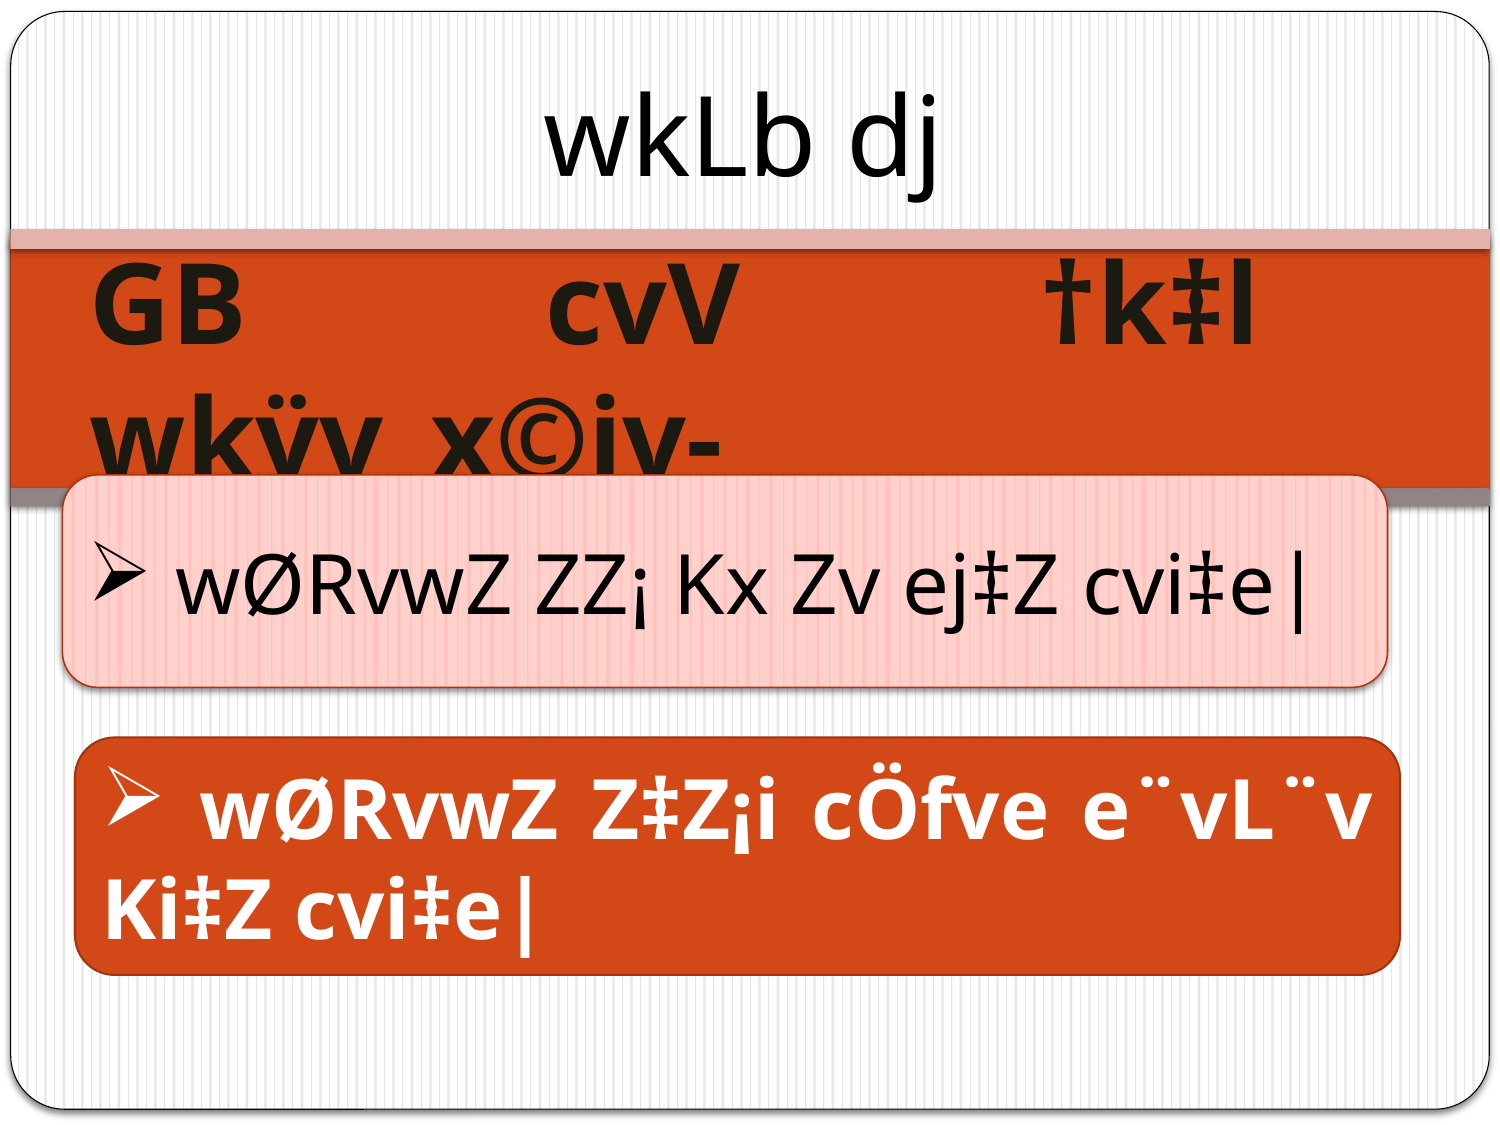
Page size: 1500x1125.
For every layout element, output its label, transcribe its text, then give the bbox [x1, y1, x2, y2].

title wkLb dj [50, 50, 1438, 225]
text_box wØRvwZ ZZ¡ Kx Zv ej‡Z cvi‡e| [61, 474, 1389, 689]
text_box wØRvwZ Z‡Z¡i cÖfve e¨vL¨v Ki‡Z cvi‡e| [73, 736, 1402, 976]
text_box GB cvV †k‡l wkÿv_x©iv- [74, 224, 1275, 479]
